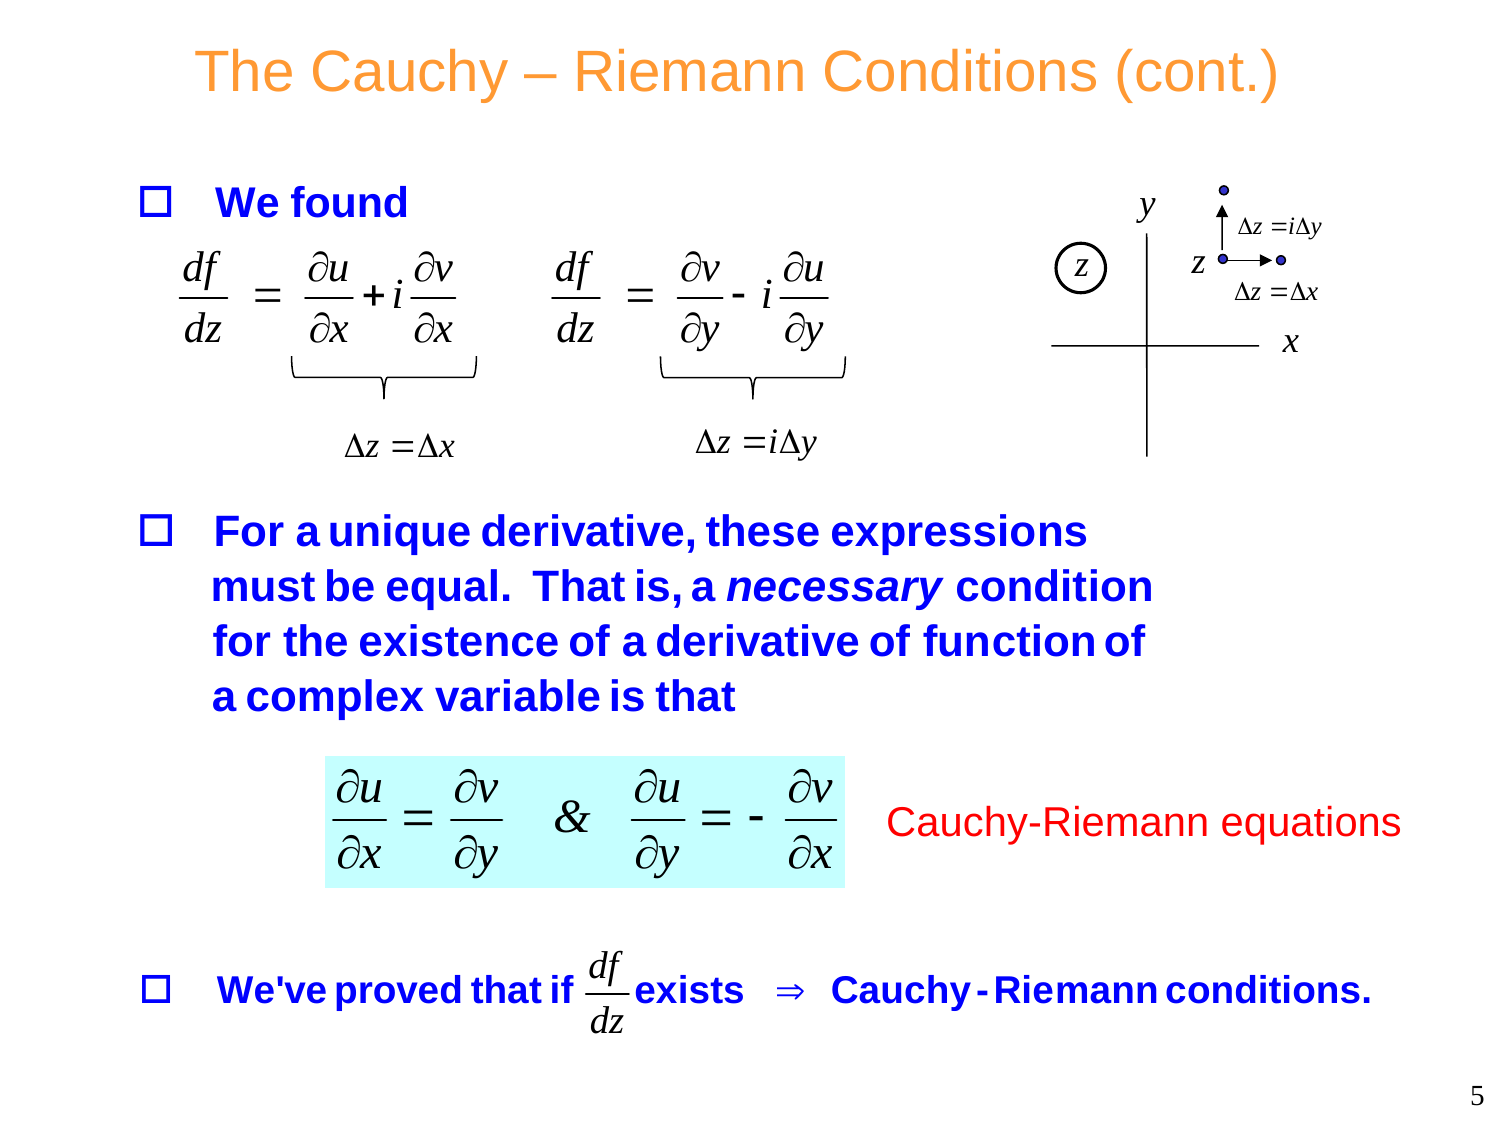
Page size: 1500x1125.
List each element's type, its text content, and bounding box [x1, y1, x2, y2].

text_box [660, 356, 847, 400]
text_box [131, 504, 1167, 732]
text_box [134, 941, 1379, 1043]
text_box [324, 756, 845, 888]
text_box Cauchy-Riemann equations [871, 787, 1418, 853]
slide_number 5 [1187, 1068, 1500, 1125]
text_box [338, 424, 463, 467]
text_box [291, 369, 477, 400]
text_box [131, 175, 838, 362]
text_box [689, 420, 825, 469]
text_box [1051, 185, 1328, 457]
title The Cauchy – Riemann Conditions (cont.) [100, 0, 1376, 137]
